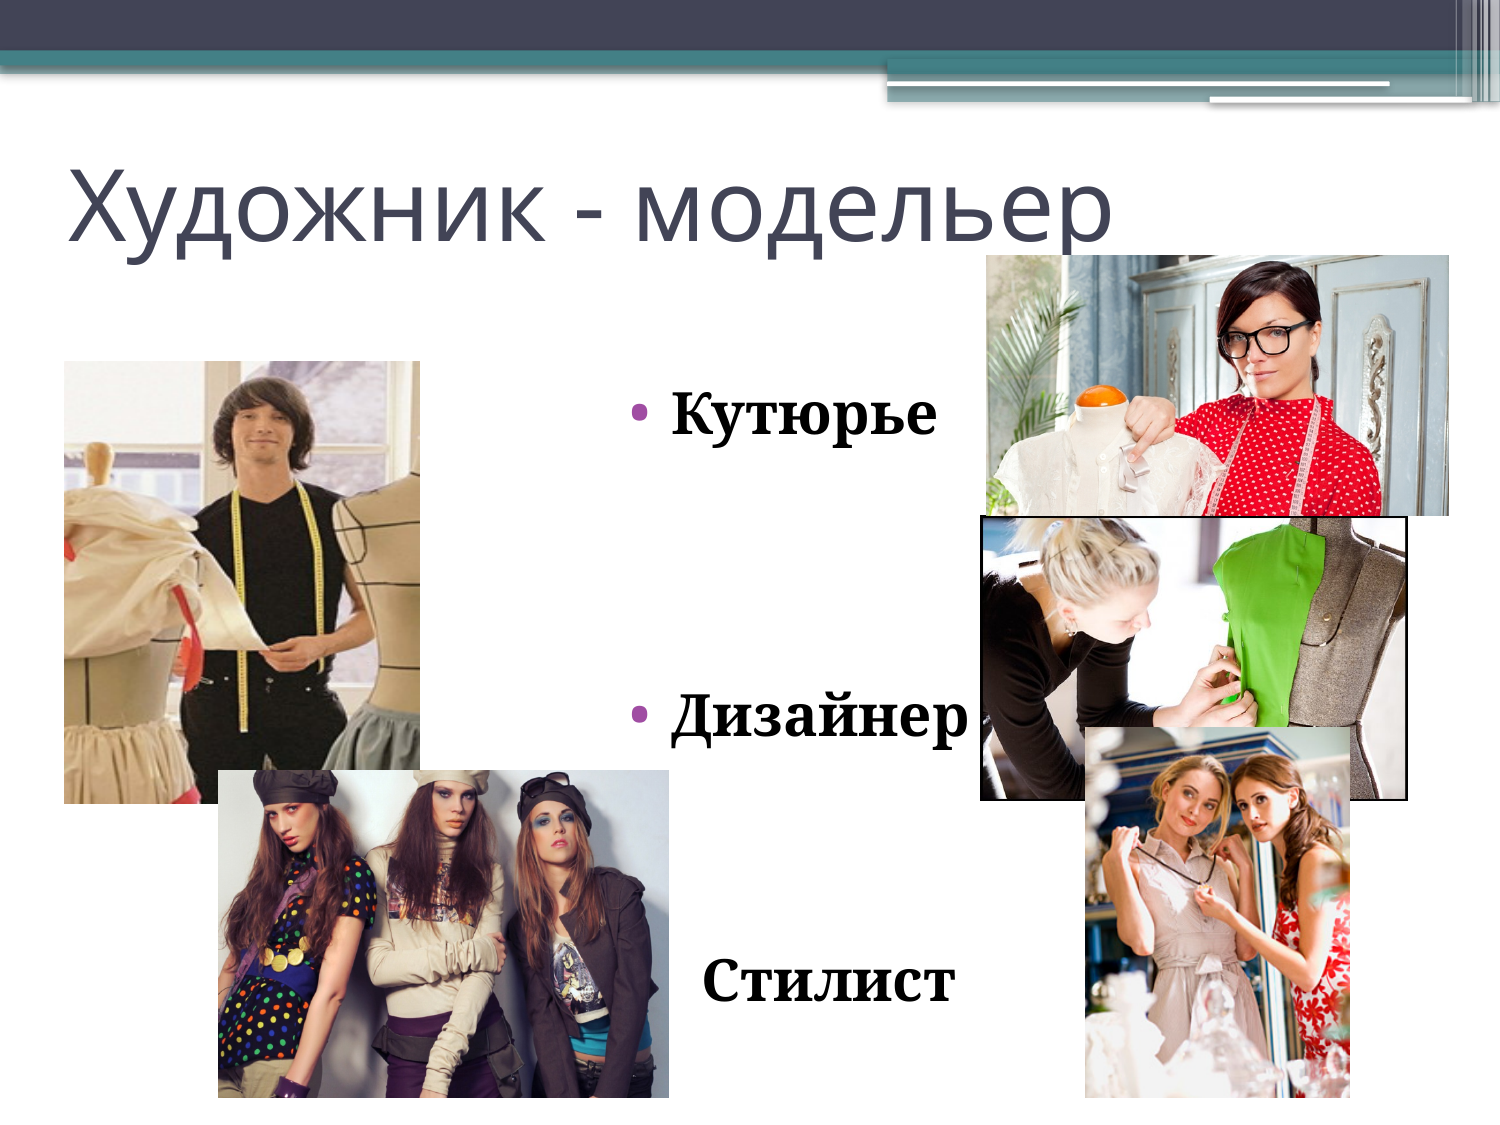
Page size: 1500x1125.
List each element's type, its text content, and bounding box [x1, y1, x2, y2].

picture [218, 770, 670, 1098]
picture [980, 255, 1449, 1098]
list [64, 361, 420, 804]
title Художник - модельер [52, 113, 1426, 289]
list Кутюрье Дизайнер Стилист [596, 368, 1426, 1112]
